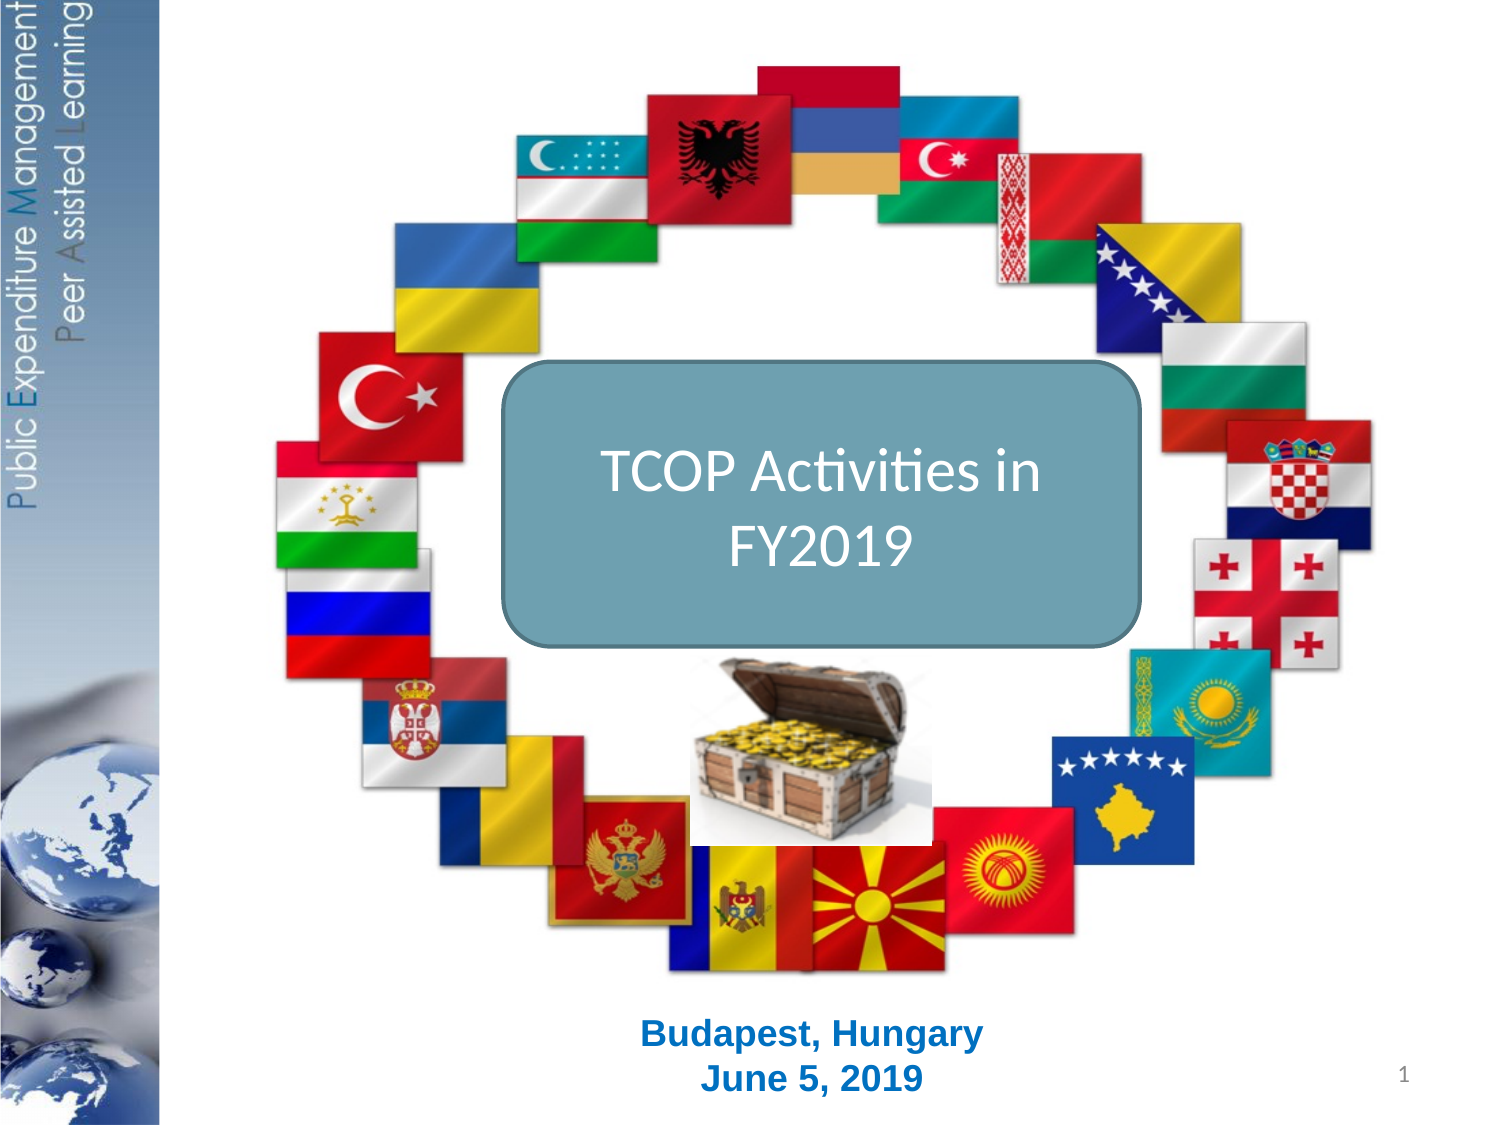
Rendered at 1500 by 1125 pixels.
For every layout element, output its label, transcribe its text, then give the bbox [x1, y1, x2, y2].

slide_number 1 [1187, 1042, 1425, 1103]
text_box Budapest, Hungary June 5, 2019 [437, 1027, 1187, 1107]
picture [0, 54, 1424, 985]
